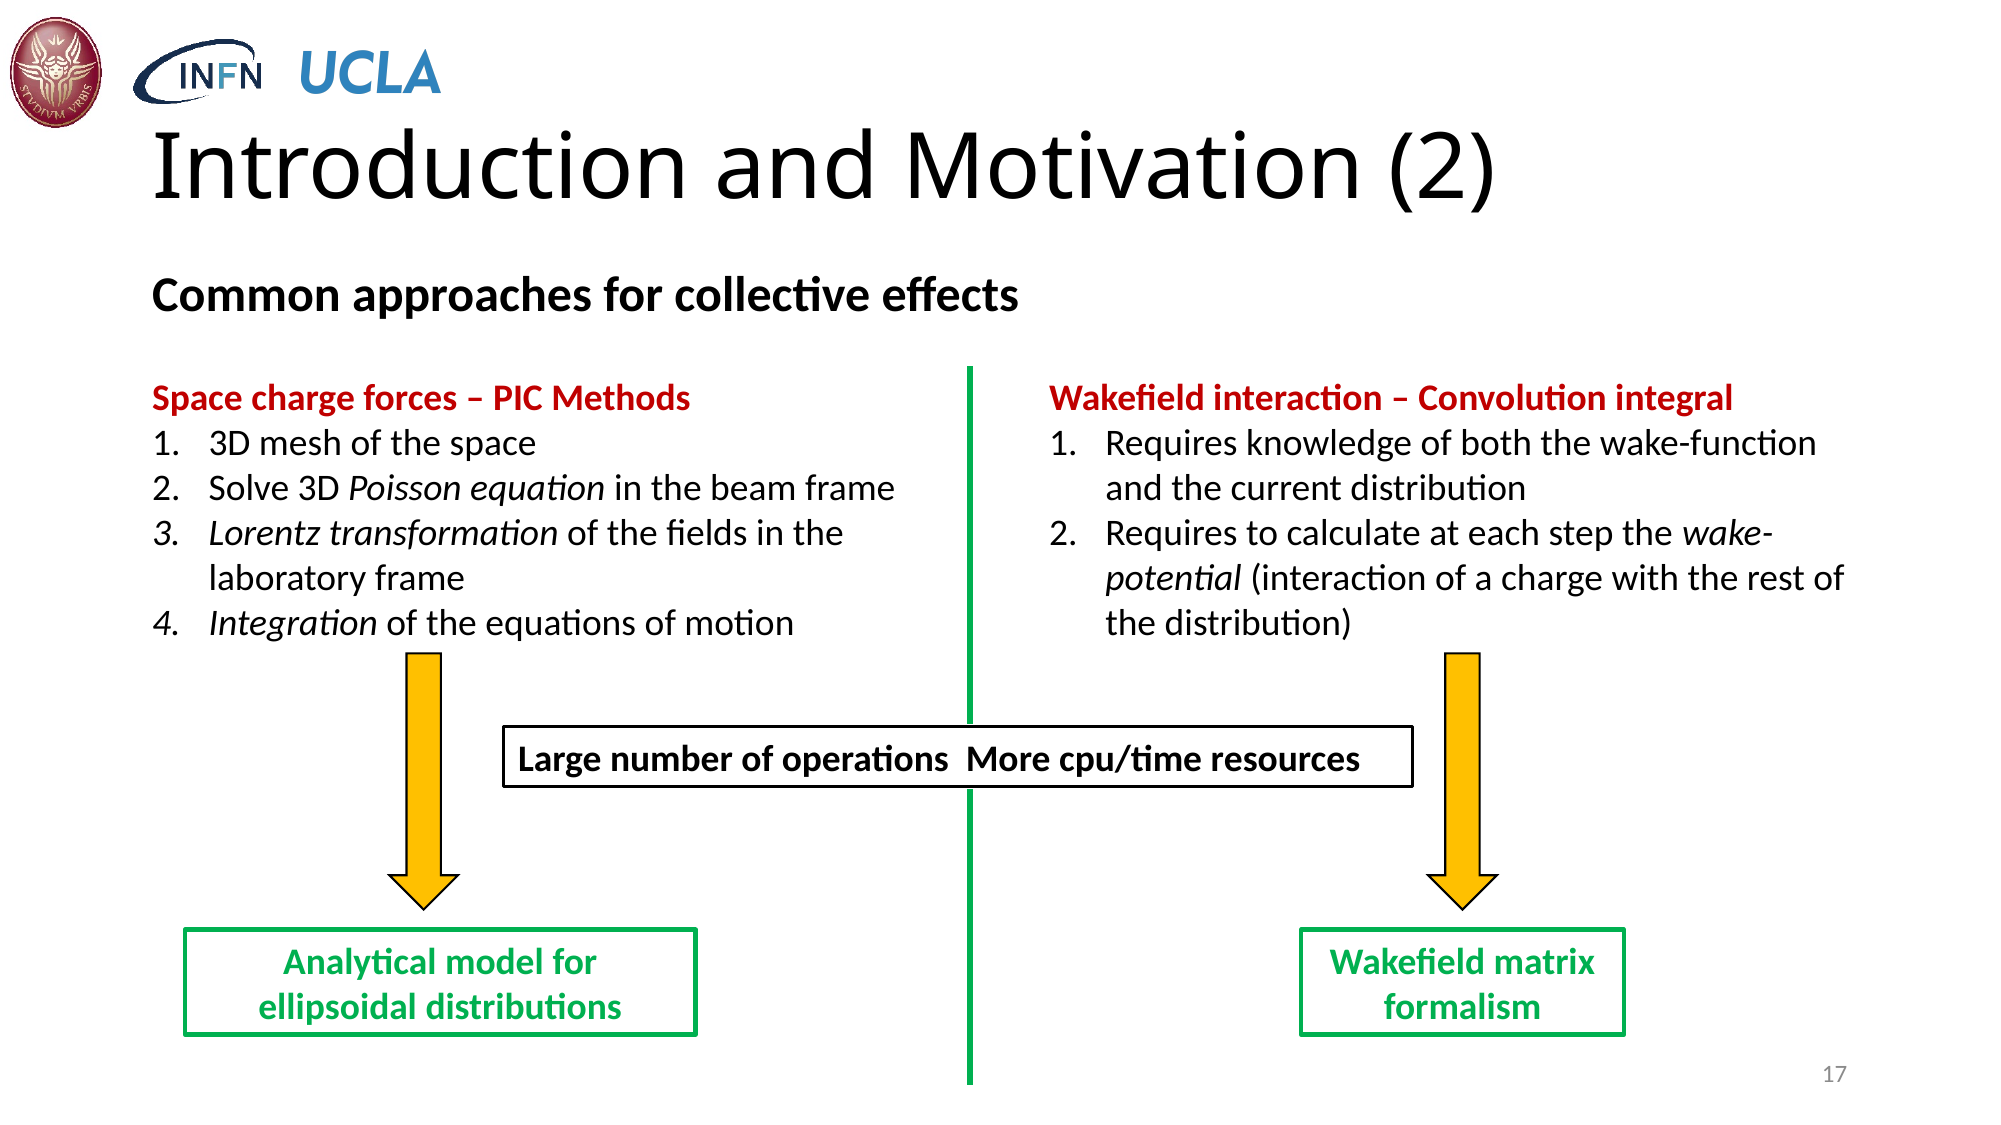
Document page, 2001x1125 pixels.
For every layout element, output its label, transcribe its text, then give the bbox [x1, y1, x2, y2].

text_box [1425, 652, 1500, 912]
text_box Wakefield matrix formalism [1301, 929, 1624, 1035]
slide_number 17 [1412, 1042, 1863, 1103]
picture [133, 39, 261, 104]
picture [301, 49, 441, 94]
text_box Common approaches for collective effects [137, 254, 1099, 330]
text_box [386, 652, 461, 912]
title Introduction and Motivation (2) [137, 59, 1863, 278]
text_box Wakefield interaction – Convolution integral Requires knowledge of both the wake-function and the current distribution Requires to calculate at each step the wake-potential (interaction of a charge with the rest of the distribution) [1034, 365, 1892, 651]
text_box Space charge forces – PIC Methods 3D mesh of the space Solve 3D Poisson equation in the beam frame Lorentz transformation of the fields in the laboratory frame Integration of the equations of motion [137, 365, 921, 651]
text_box Analytical model for ellipsoidal distributions [185, 929, 696, 1035]
picture [3, 10, 107, 133]
